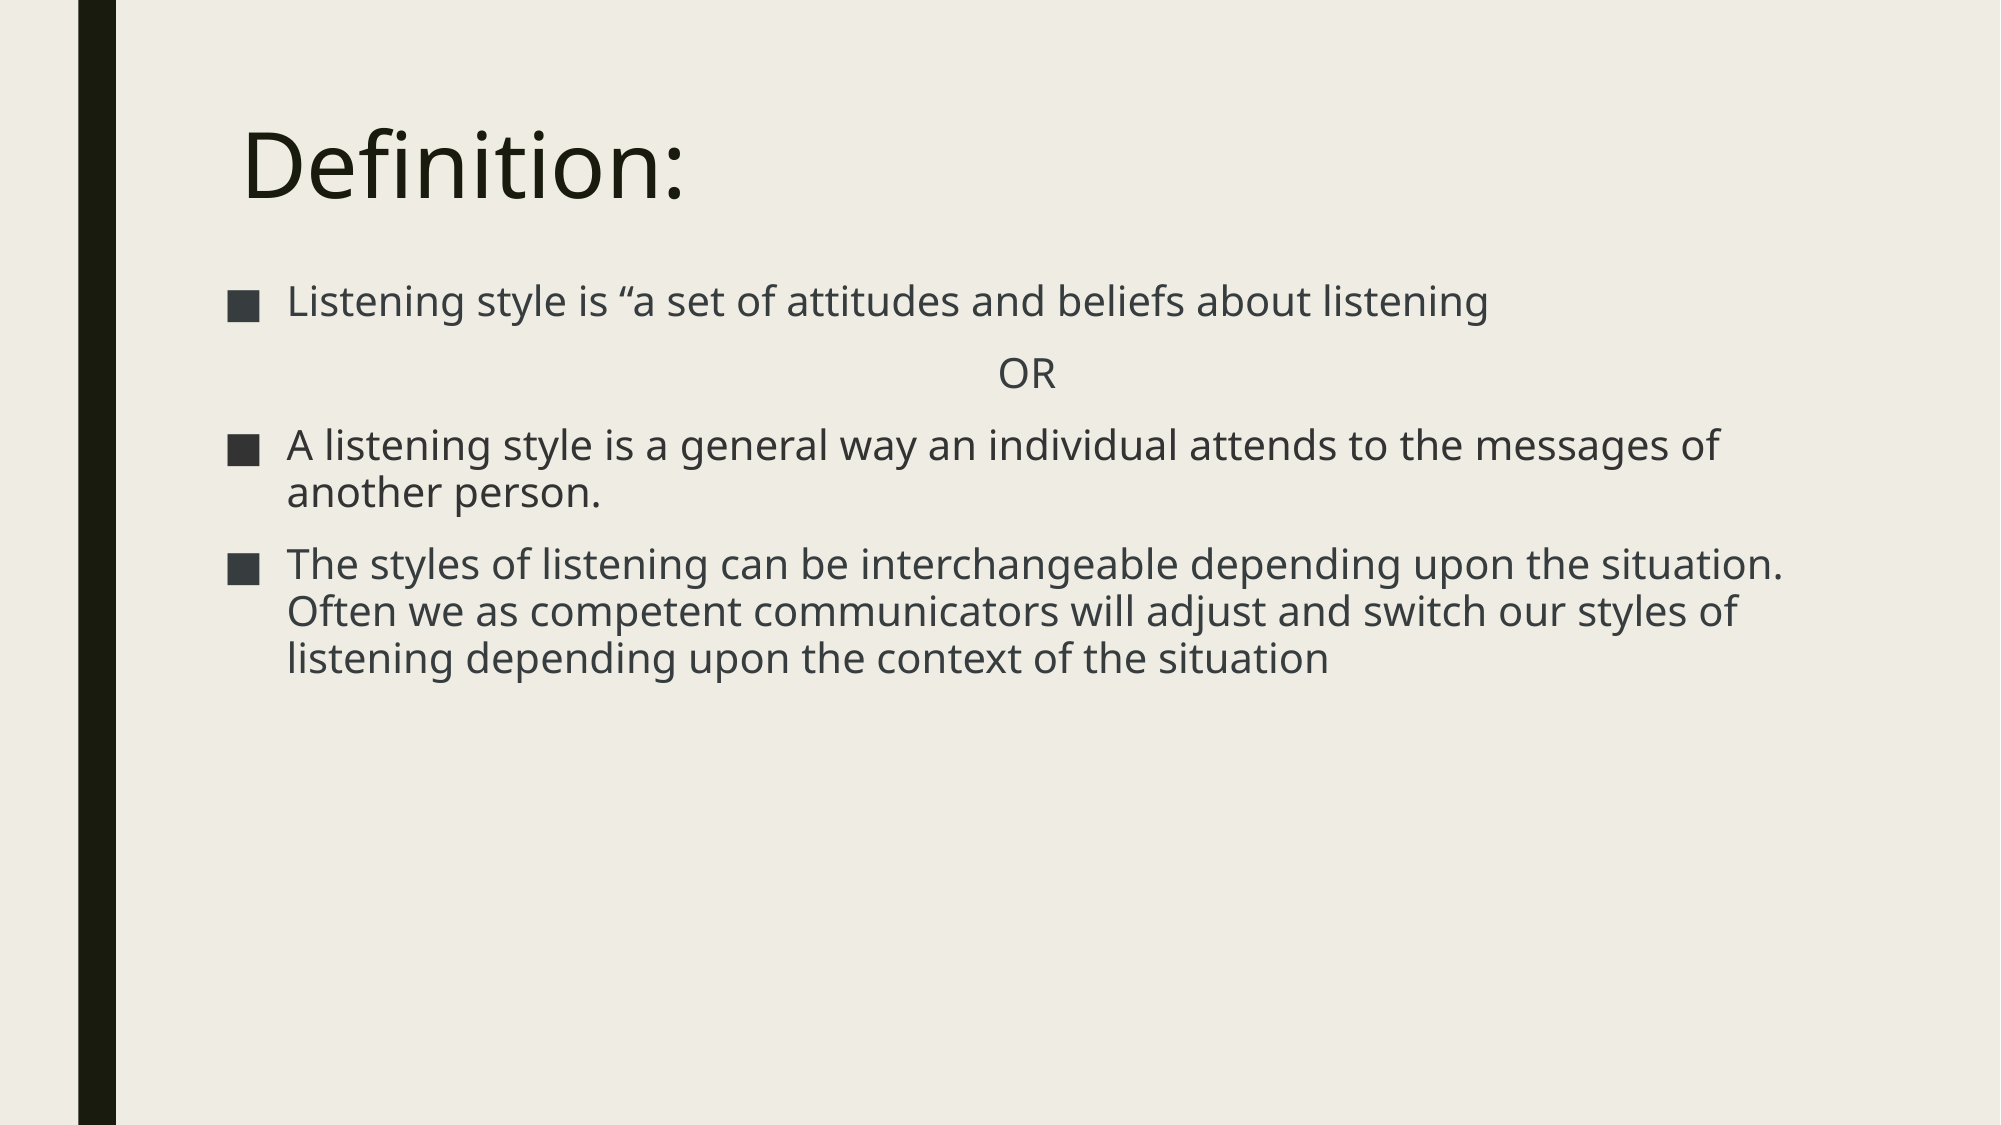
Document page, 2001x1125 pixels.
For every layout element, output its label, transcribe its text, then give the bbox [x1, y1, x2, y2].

list Listening style is “a set of attitudes and beliefs about listening OR A listening style is a general way an individual attends to the messages of another person. The styles of listening can be interchangeable depending upon the situation. Often we as competent communicators will adjust and switch our styles of listening depending upon the context of the situation [208, 271, 1800, 963]
title Definition: [225, 112, 1800, 227]
